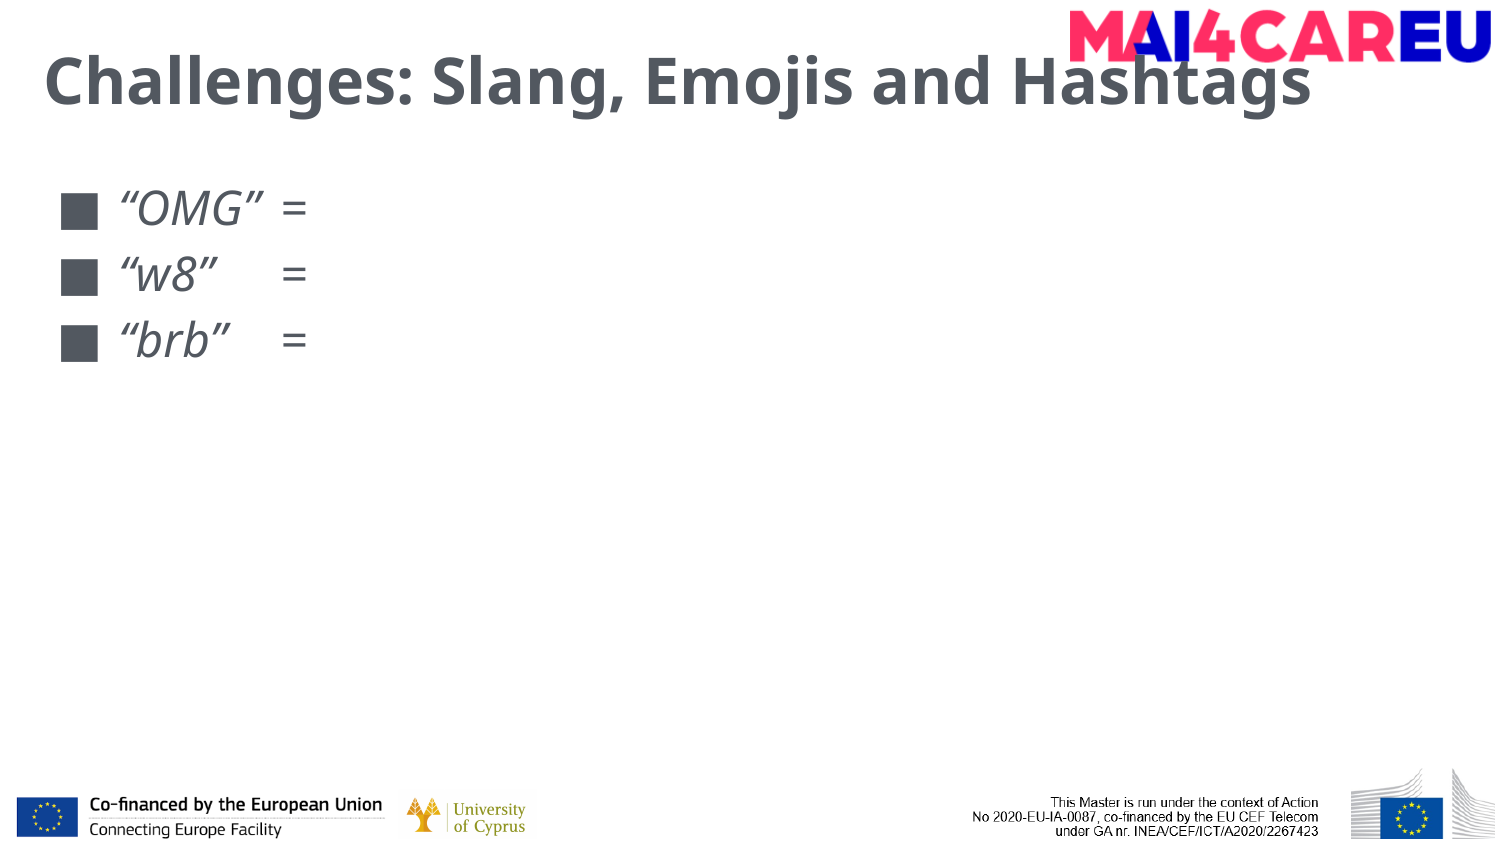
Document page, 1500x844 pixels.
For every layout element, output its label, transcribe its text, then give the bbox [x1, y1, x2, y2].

picture [11, 784, 394, 844]
picture [398, 789, 537, 839]
picture [970, 765, 1500, 839]
list “OMG” = “w8” = “brb” = [33, 158, 1436, 749]
title Challenges: Slang, Emojis and Hashtags [33, 29, 1464, 103]
picture [1069, 0, 1497, 71]
